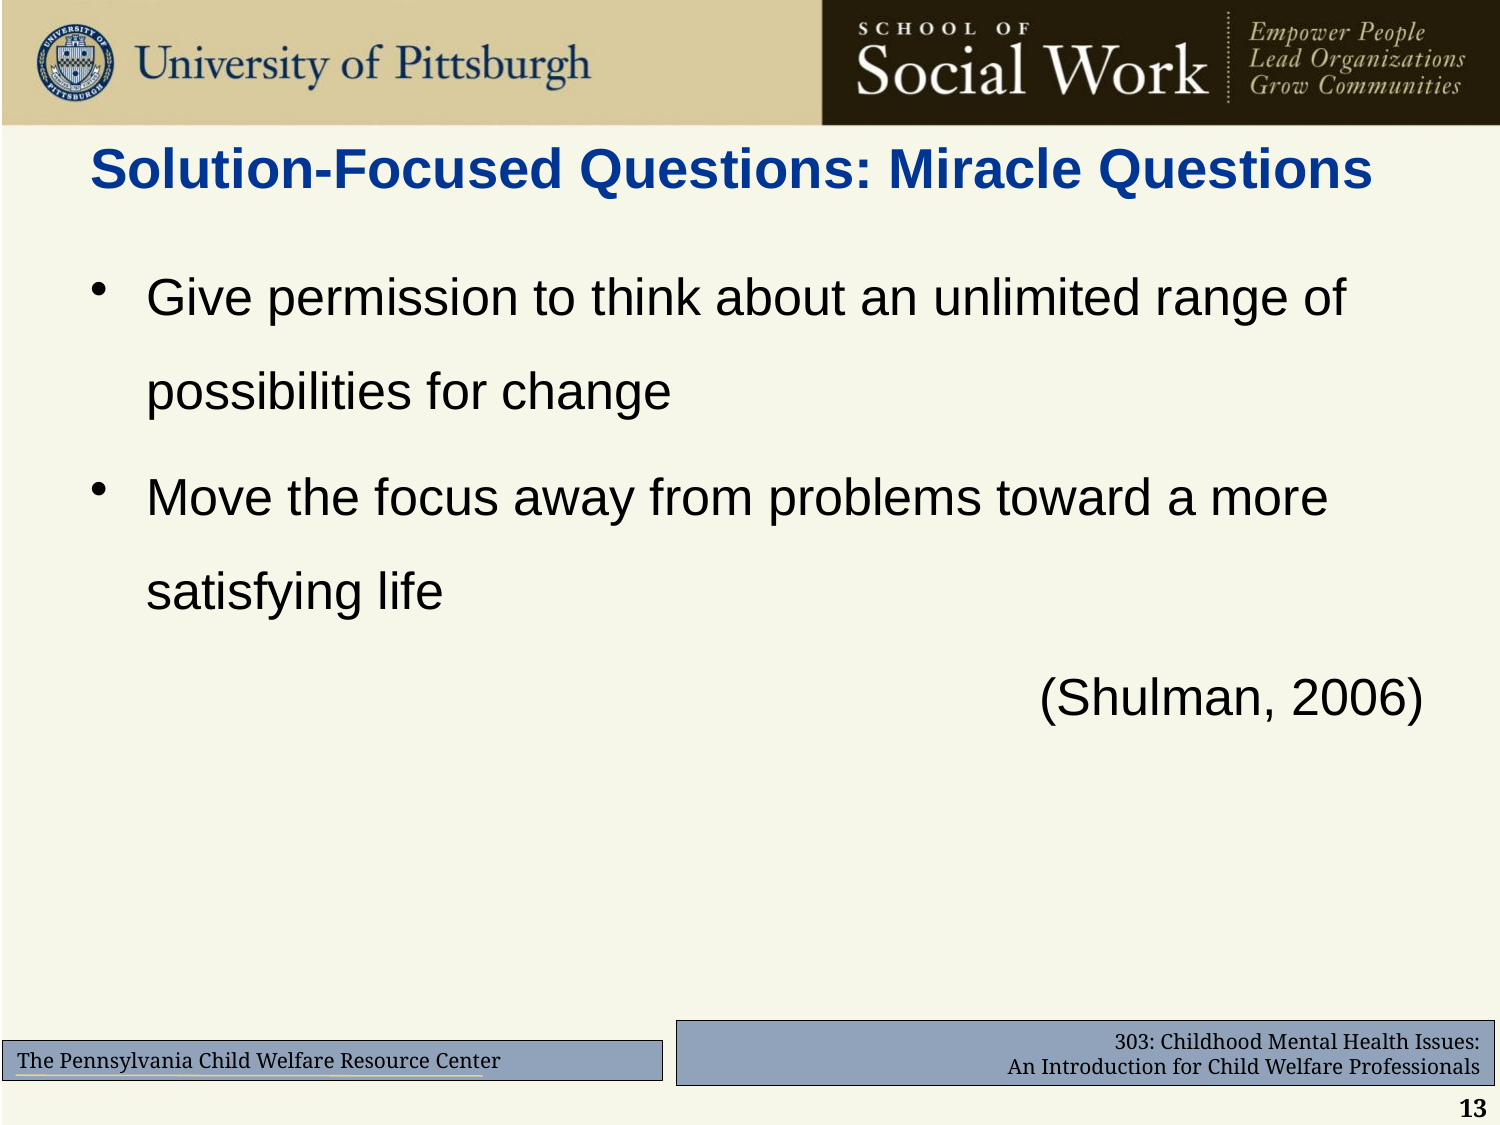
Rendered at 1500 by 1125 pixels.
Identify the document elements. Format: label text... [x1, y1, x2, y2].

picture [2, 0, 1500, 1125]
title Solution-Focused Questions: Miracle Questions [74, 127, 1426, 206]
slide_number 13 [1335, 1094, 1500, 1125]
list Give permission to think about an unlimited range of possibilities for change Move the focus away from problems toward a more satisfying life (Shulman, 2006) [74, 224, 1440, 1035]
